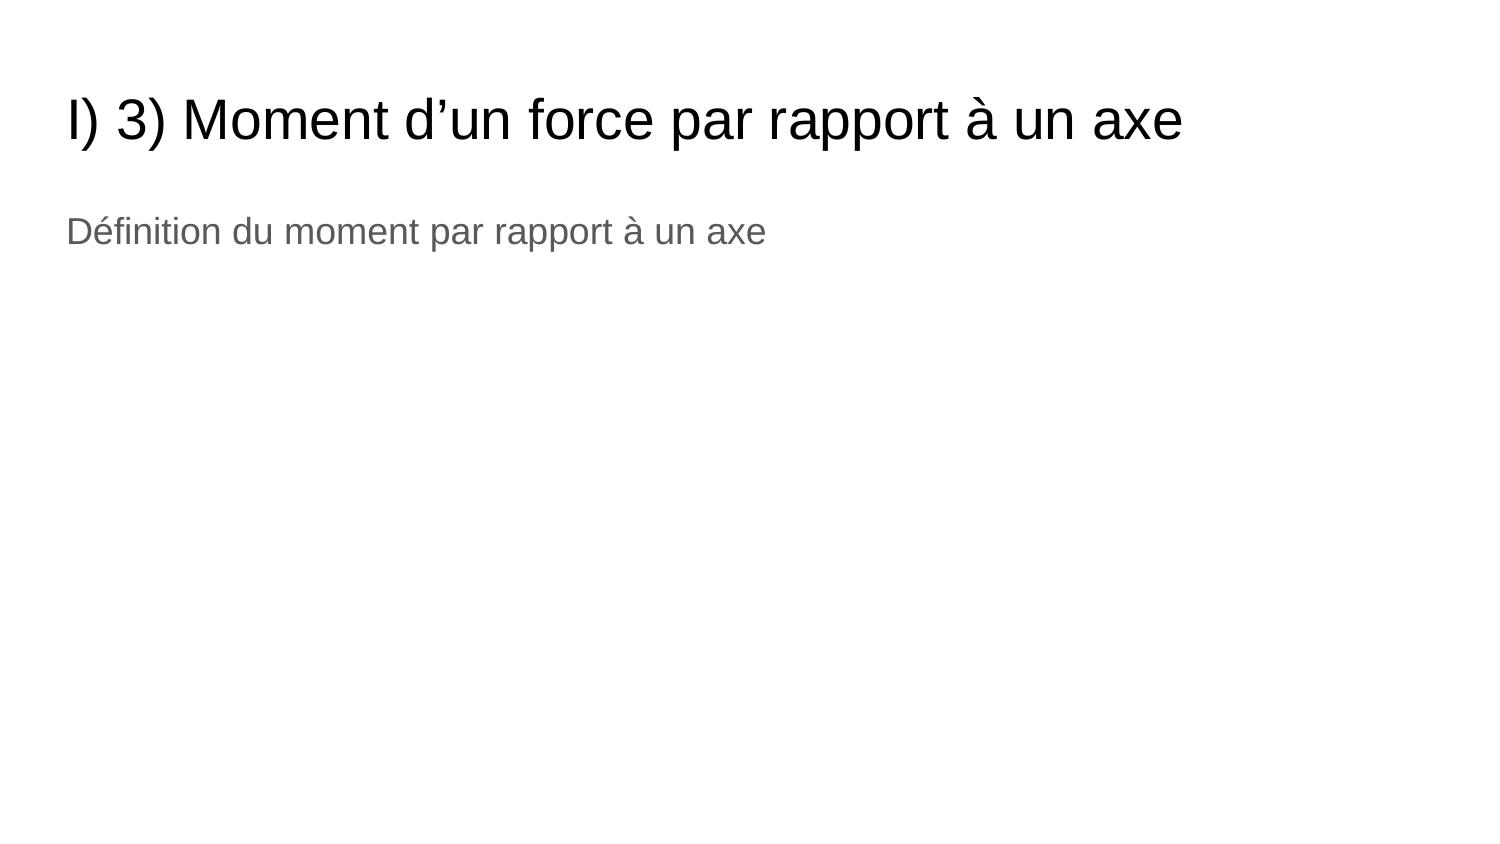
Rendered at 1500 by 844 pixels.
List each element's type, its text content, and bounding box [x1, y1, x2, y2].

list Définition du moment par rapport à un axe [51, 189, 1449, 750]
title I) 3) Moment d’un force par rapport à un axe [51, 72, 1449, 167]
